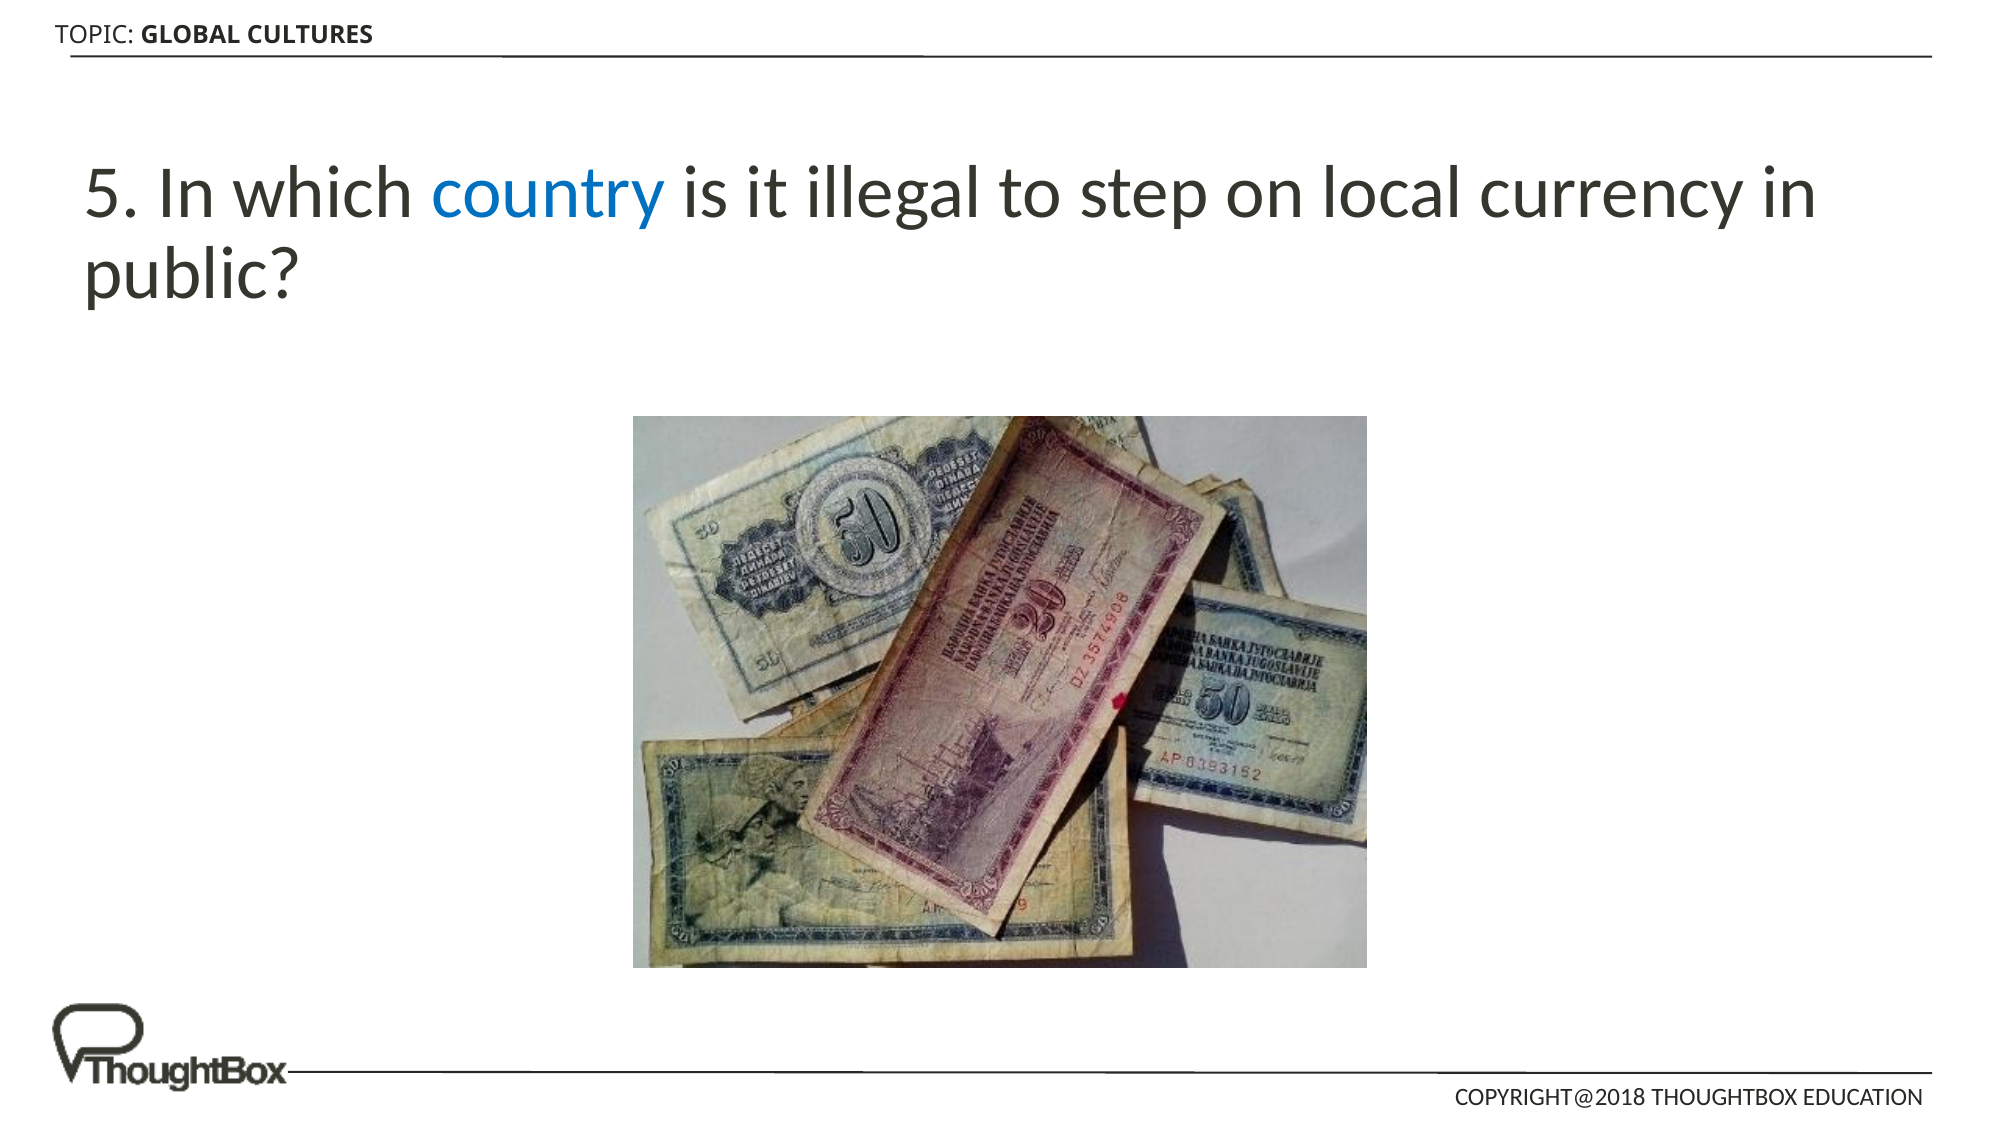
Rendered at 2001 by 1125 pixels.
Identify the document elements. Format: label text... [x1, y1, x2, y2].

title 5. In which country is it illegal to step on local currency in public? [68, 125, 1849, 343]
picture [633, 416, 1367, 968]
picture [51, 1002, 288, 1093]
